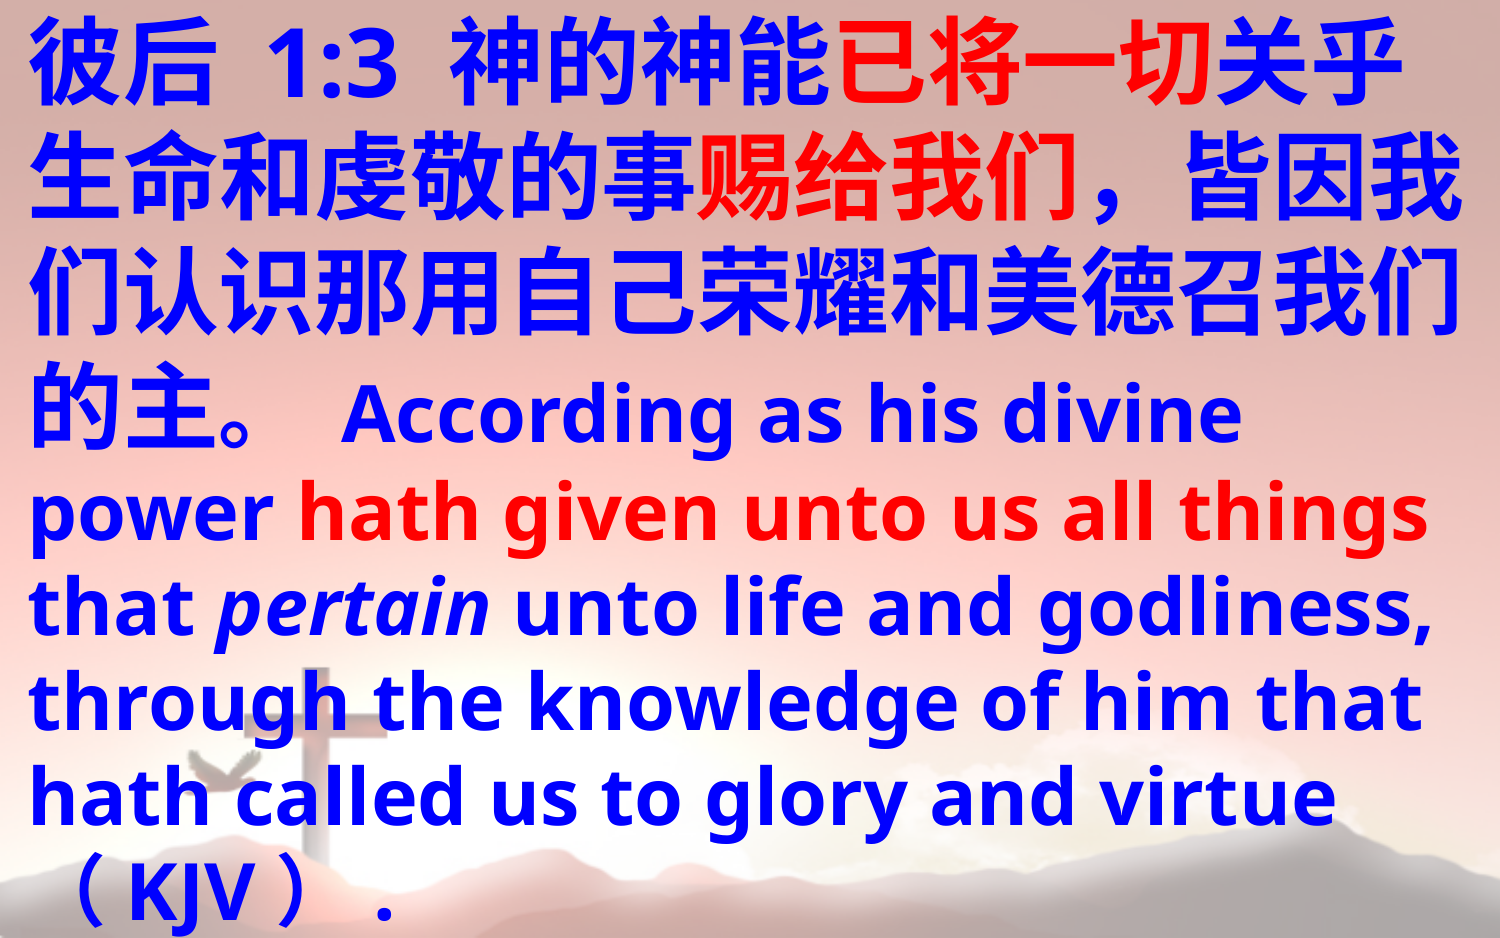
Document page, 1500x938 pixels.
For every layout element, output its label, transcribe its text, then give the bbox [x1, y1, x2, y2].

text_box 彼后 1:3 神的神能已将一切关乎生命和虔敬的事赐给我们，皆因我们认识那用自己荣耀和美德召我们的主。 According as his divine power hath given unto us all things that pertain unto life and godliness, through the knowledge of him that hath called us to glory and virtue （KJV）. [12, 0, 1488, 613]
